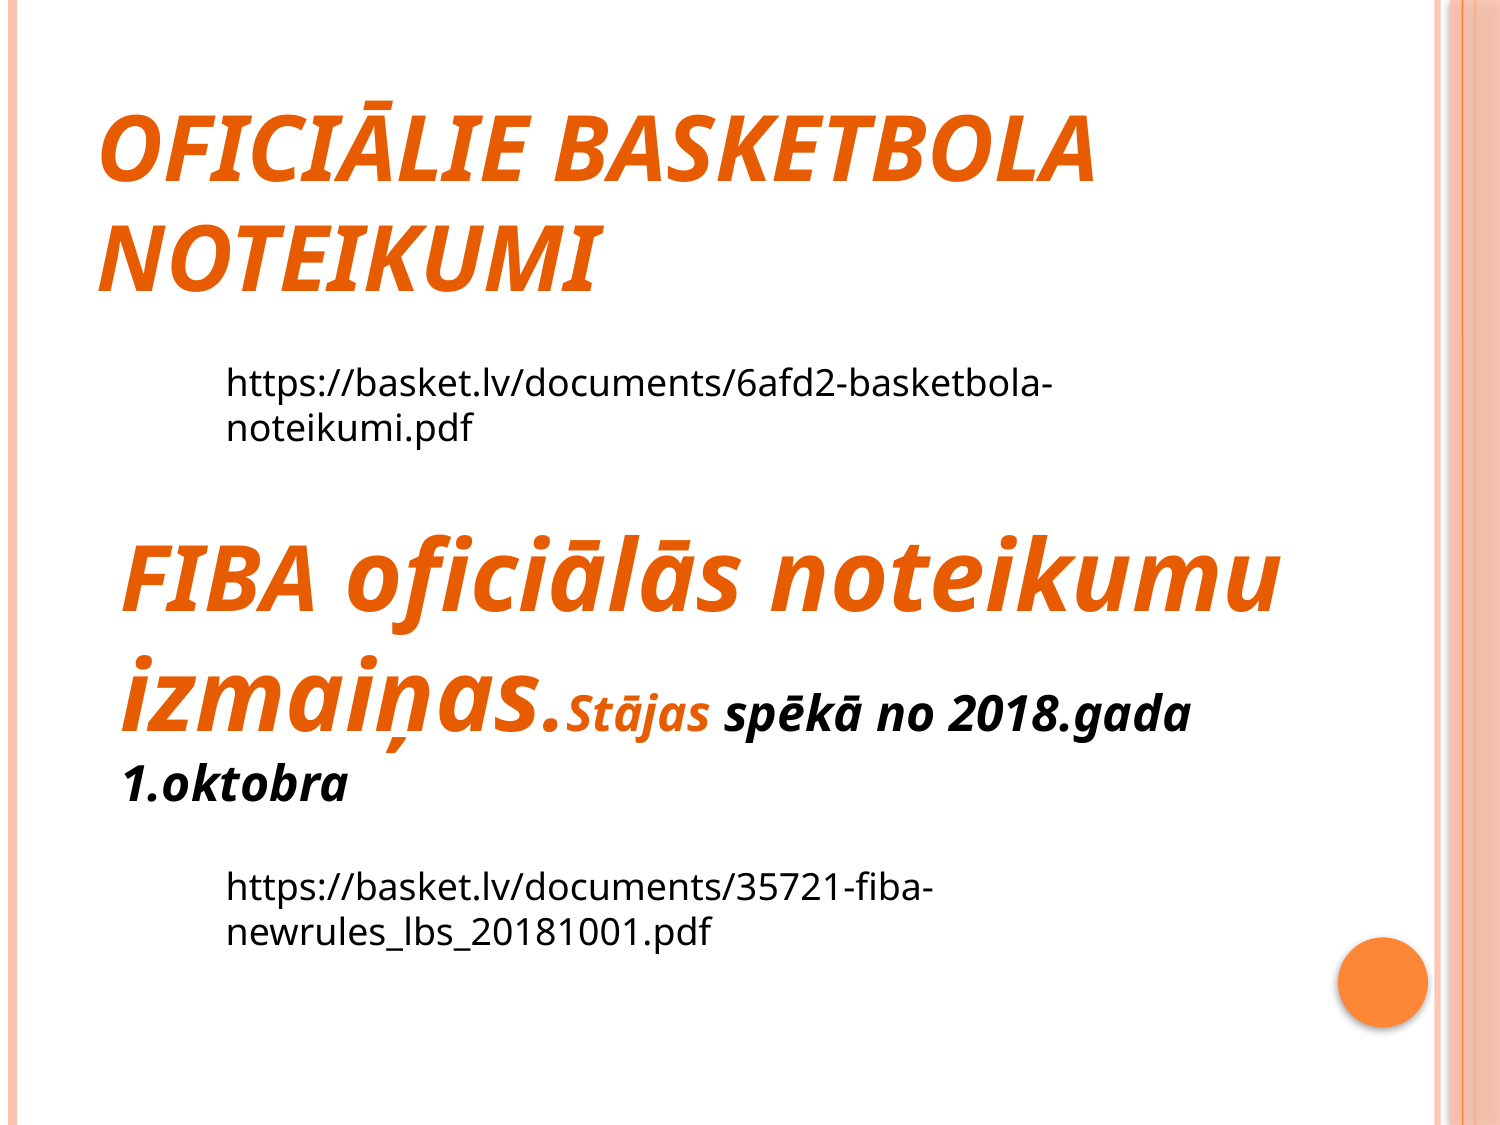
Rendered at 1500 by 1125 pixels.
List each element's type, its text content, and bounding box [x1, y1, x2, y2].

text_box FIBA oficiālās noteikumu izmaiņas.Stājas spēkā no 2018.gada 1.oktobra [105, 503, 1395, 819]
text_box OFICIĀLIE BASKETBOLA NOTEIKUMI [82, 81, 1469, 317]
text_box https://basket.lv/documents/35721-fiba-newrules_lbs_20181001.pdf [210, 855, 1301, 961]
text_box https://basket.lv/documents/6afd2-basketbola-noteikumi.pdf [210, 351, 1278, 457]
